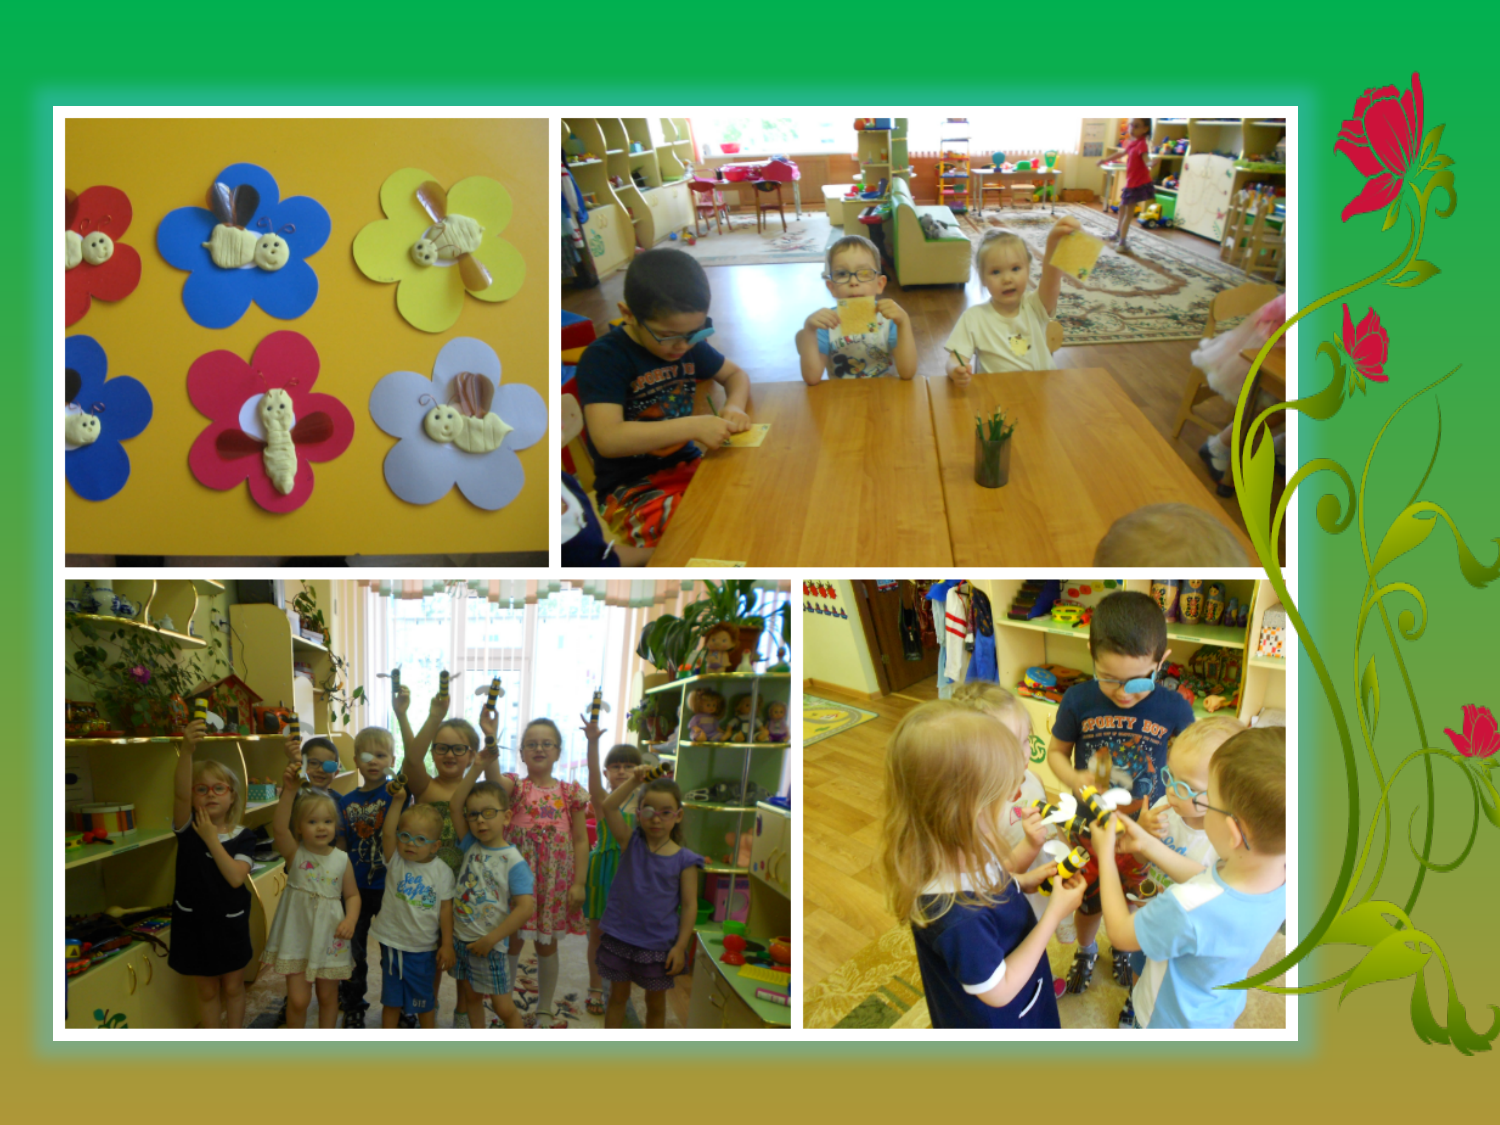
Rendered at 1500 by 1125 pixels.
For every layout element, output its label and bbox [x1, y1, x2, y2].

picture [1210, 30, 1500, 1056]
picture [53, 106, 1209, 1041]
